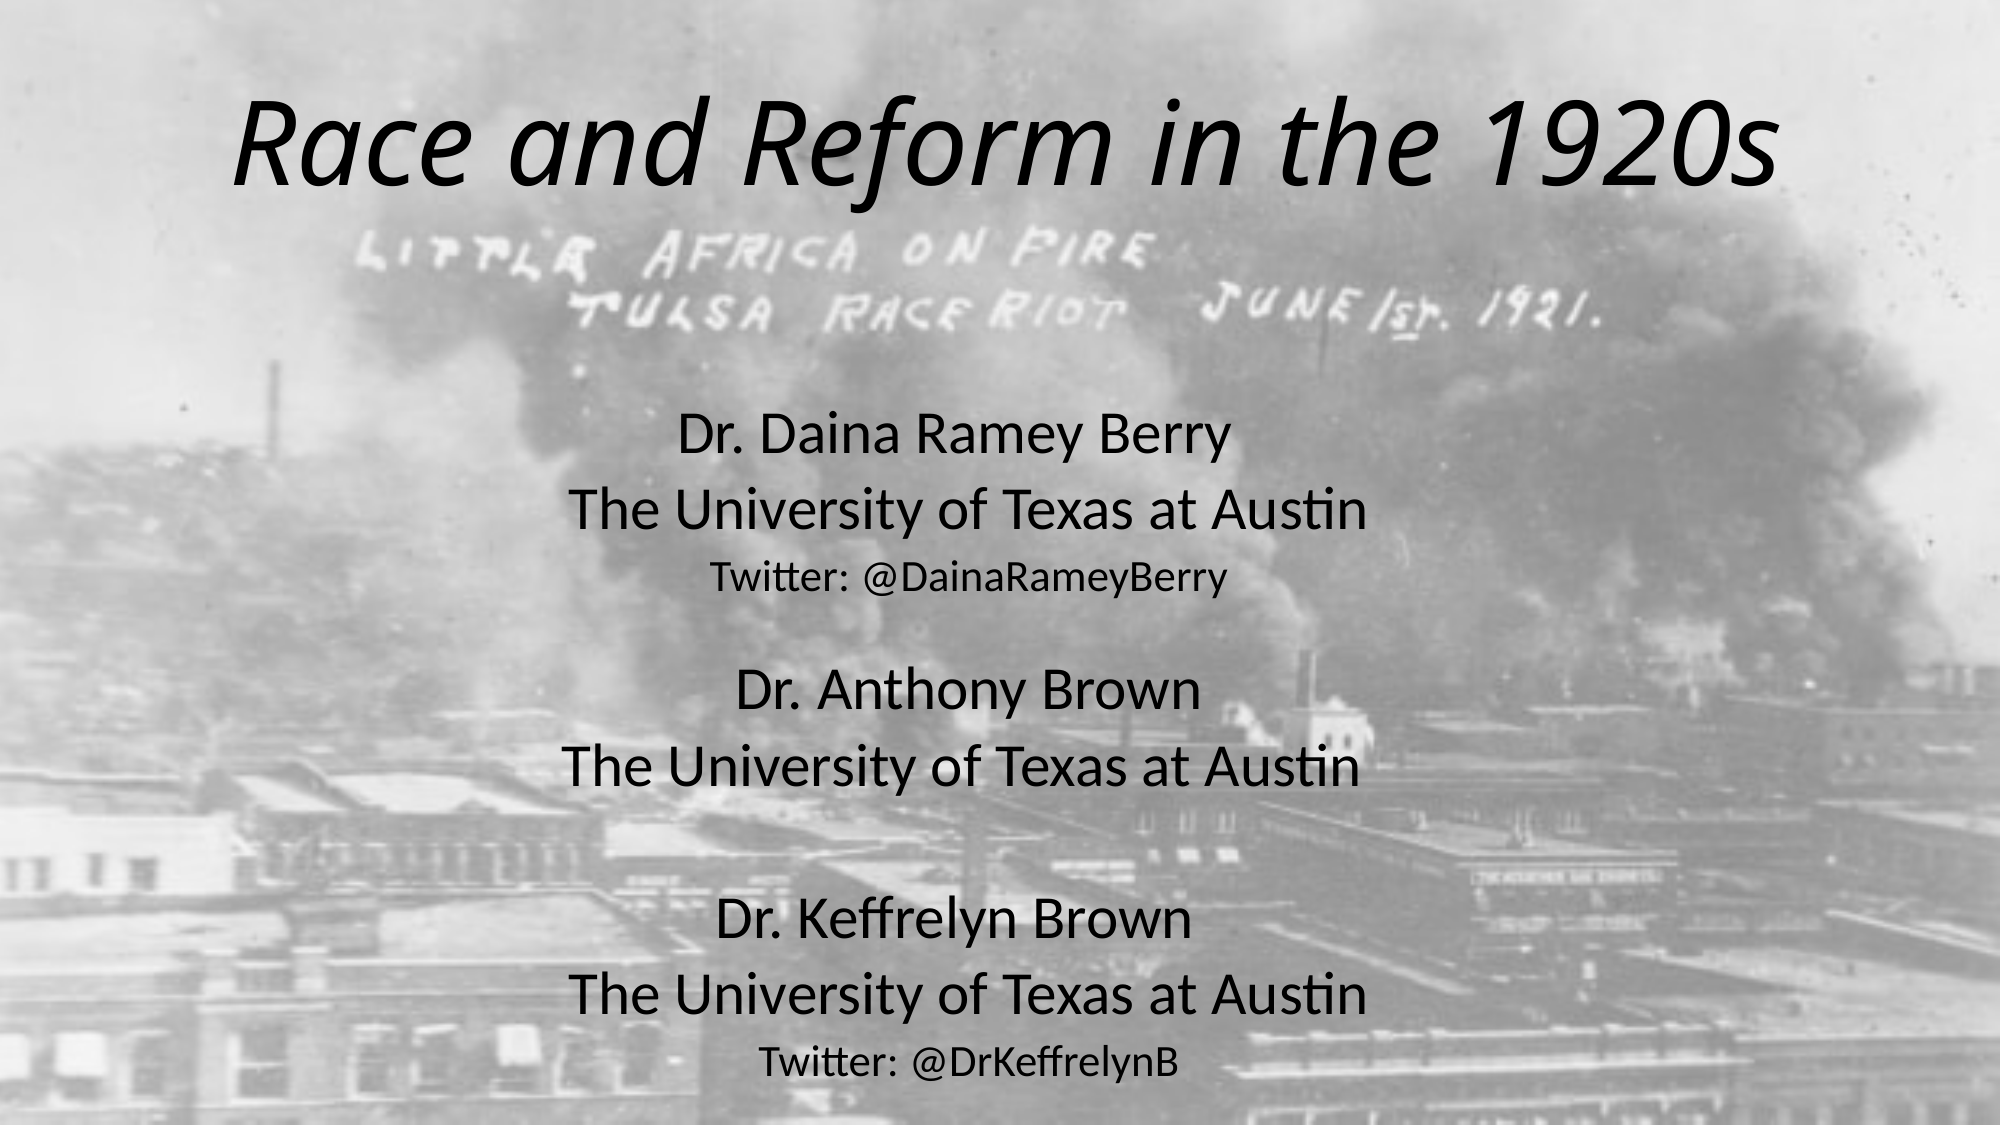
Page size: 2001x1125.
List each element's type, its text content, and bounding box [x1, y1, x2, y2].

title Race and Reform in the 1920s [70, 75, 1943, 218]
subtitle Dr. Daina Ramey Berry The University of Texas at Austin Twitter: @DainaRameyBerry Dr. Anthony Brown The University of Texas at Austin Dr. Keffrelyn Brown The University of Texas at Austin Twitter: @DrKeffrelynB [70, 392, 1868, 1104]
